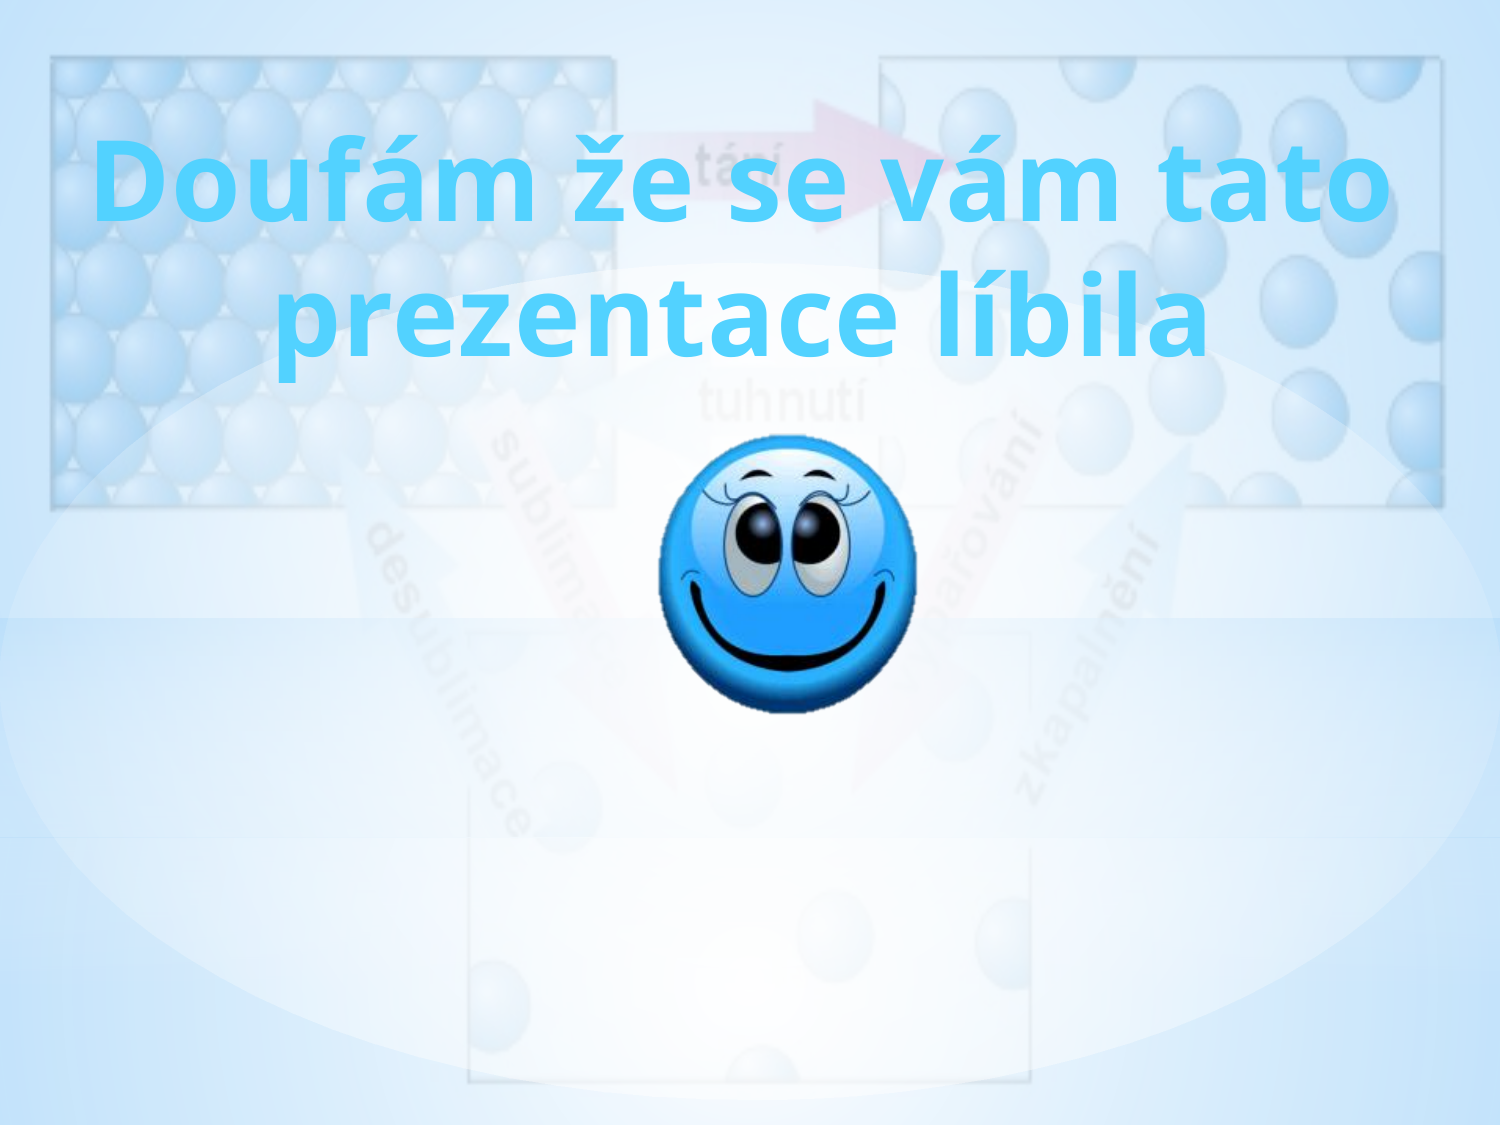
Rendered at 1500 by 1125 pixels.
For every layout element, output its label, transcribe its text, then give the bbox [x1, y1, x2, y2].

text_box Doufám že se vám tato prezentace líbila [0, 101, 1486, 387]
picture [631, 420, 945, 734]
